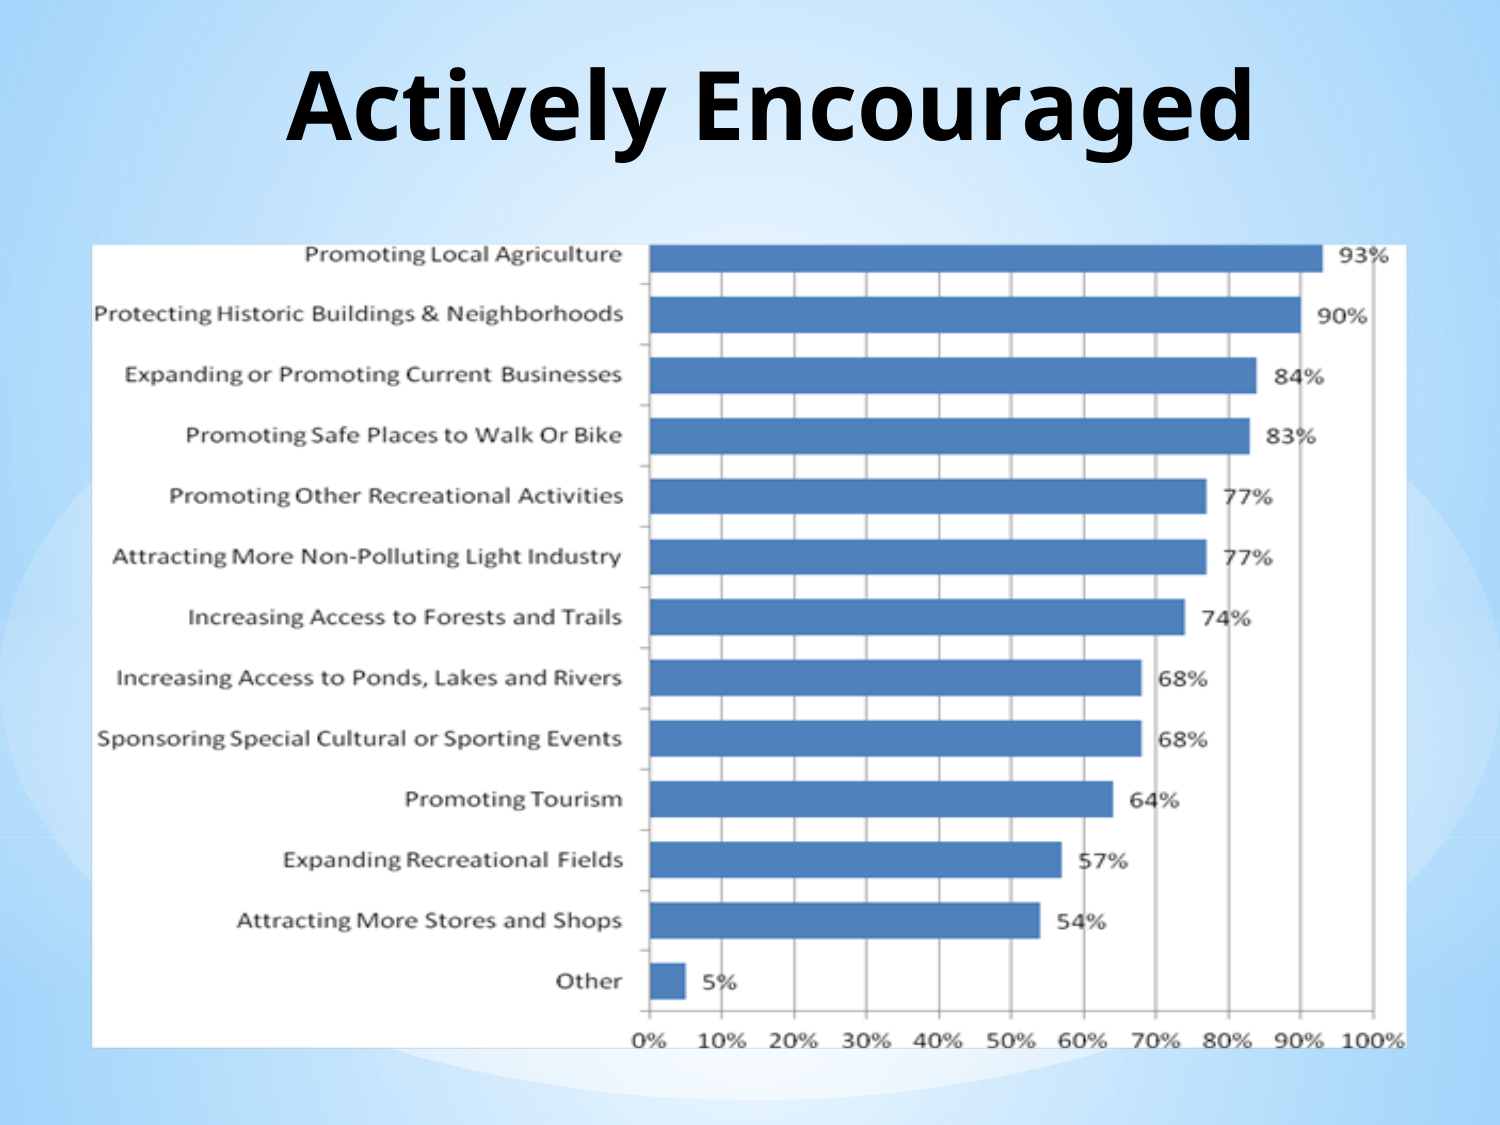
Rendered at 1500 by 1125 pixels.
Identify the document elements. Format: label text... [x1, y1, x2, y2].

title Actively Encouraged [249, 37, 1319, 197]
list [74, 199, 1438, 1072]
